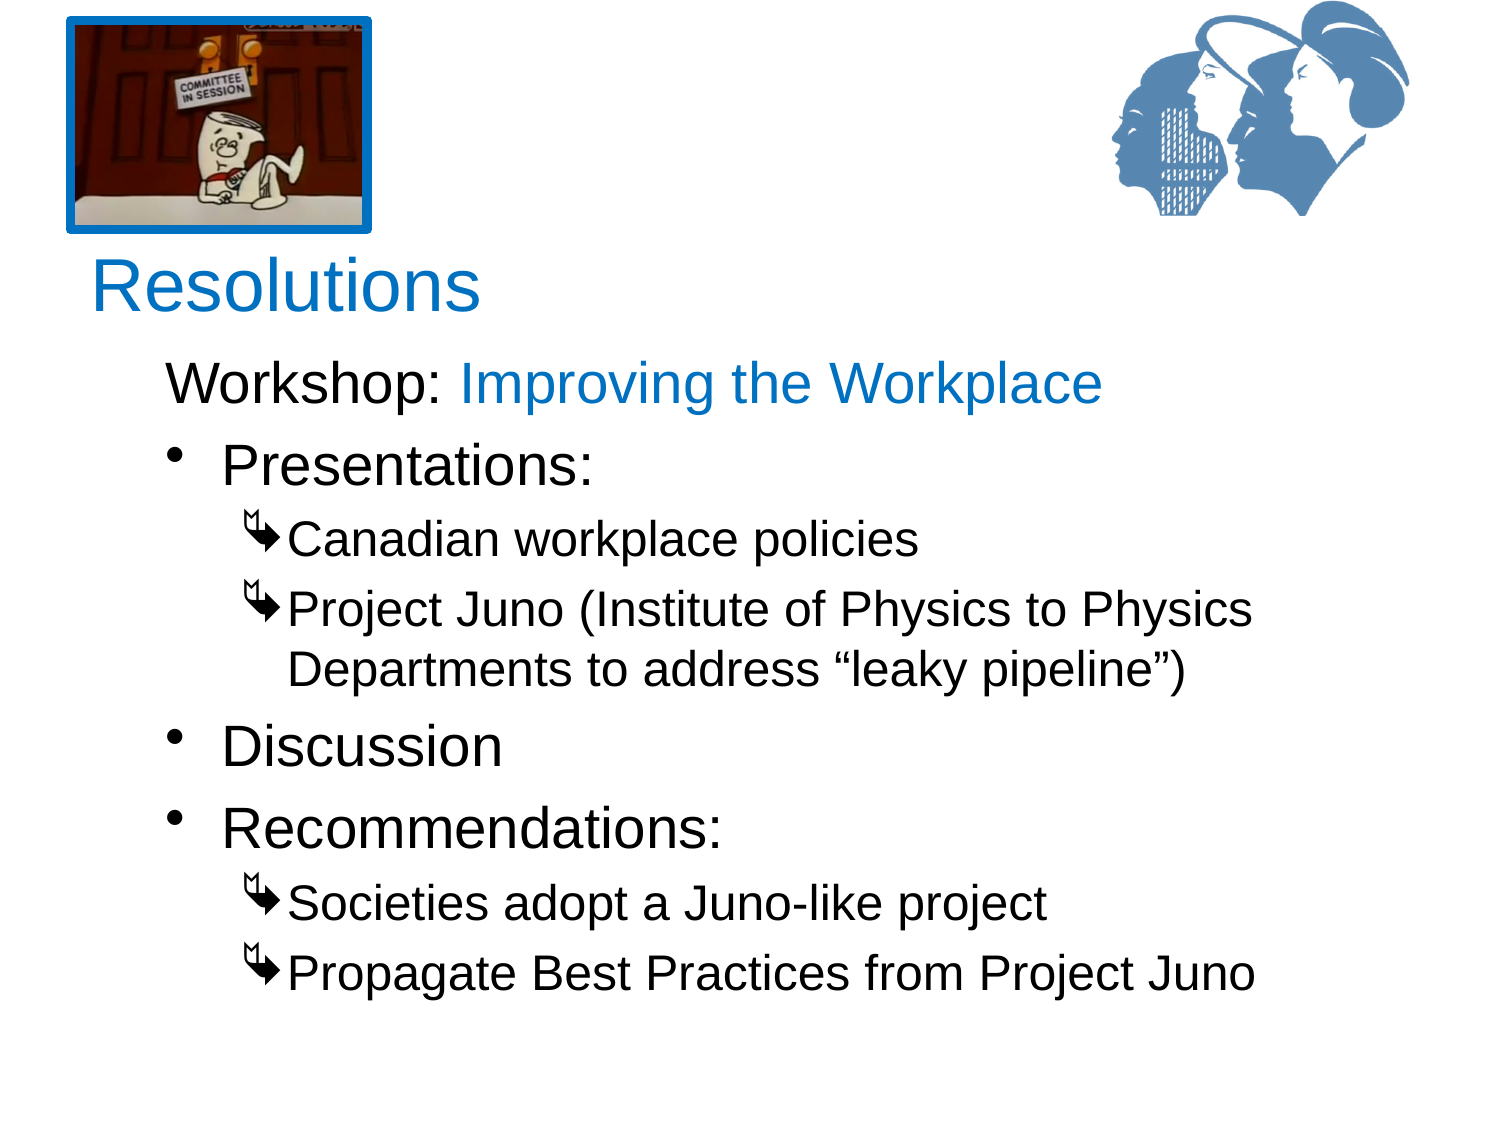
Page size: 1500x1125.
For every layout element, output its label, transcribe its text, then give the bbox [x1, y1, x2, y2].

title Resolutions [74, 224, 1426, 338]
list Workshop: Improving the Workplace Presentations: Canadian workplace policies Project Juno (Institute of Physics to Physics Departments to address “leaky pipeline”) Discussion Recommendations: Societies adopt a Juno-like project Propagate Best Practices from Project Juno [149, 338, 1376, 1013]
picture [74, 24, 363, 226]
picture [1024, 0, 1500, 217]
